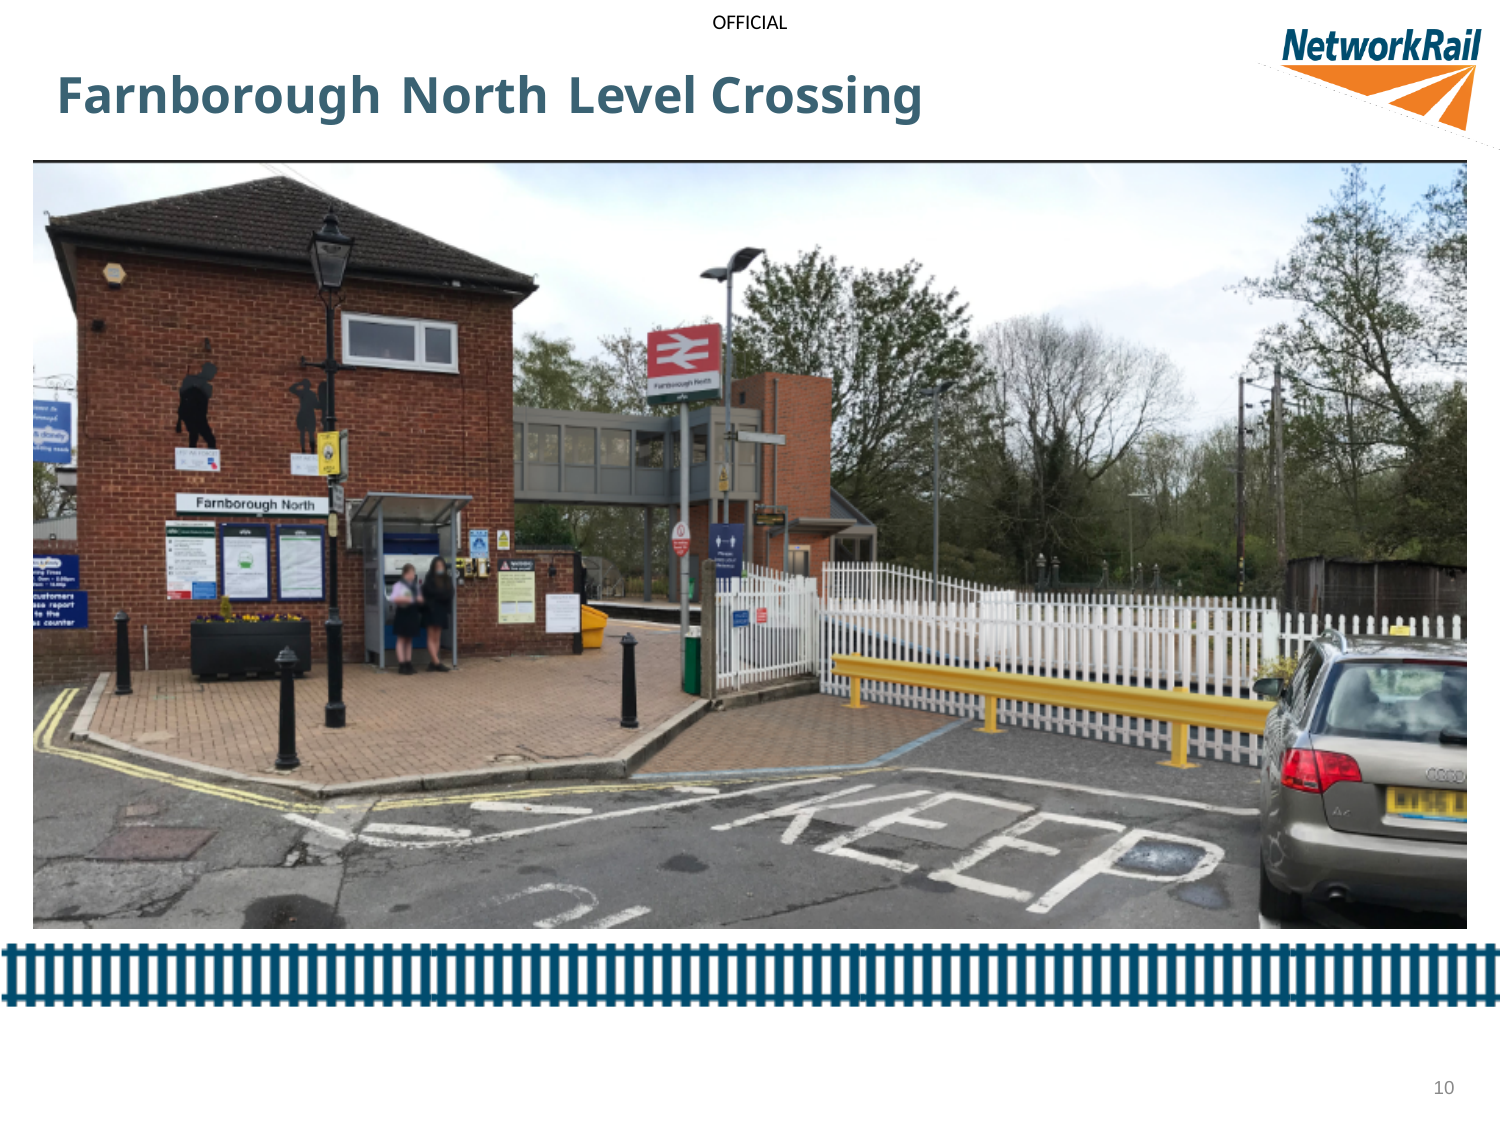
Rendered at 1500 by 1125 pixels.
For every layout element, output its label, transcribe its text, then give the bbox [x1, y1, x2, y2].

picture [148, 1000, 158, 1006]
picture [317, 944, 327, 950]
picture [1362, 1000, 1372, 1006]
picture [728, 1000, 738, 1006]
picture [969, 1000, 979, 1006]
picture [1101, 956, 1111, 994]
picture [709, 1000, 719, 1006]
picture [1120, 956, 1130, 994]
picture [596, 944, 606, 950]
picture [709, 944, 719, 950]
picture [1120, 1000, 1130, 1006]
picture [840, 944, 850, 950]
picture [1362, 944, 1372, 950]
picture [1082, 1000, 1092, 1006]
picture [242, 956, 252, 994]
text_box Farnborough North Level Crossing [41, 0, 960, 135]
picture [465, 956, 475, 994]
picture [1157, 956, 1167, 994]
picture [861, 956, 867, 994]
picture [1476, 944, 1486, 950]
picture [1044, 944, 1055, 950]
picture [671, 1000, 681, 1006]
picture [242, 944, 252, 950]
picture [1324, 956, 1335, 995]
picture [578, 1000, 588, 1006]
picture [355, 944, 365, 950]
picture [1457, 944, 1467, 950]
picture [411, 956, 421, 994]
picture [1157, 1000, 1167, 1006]
picture [875, 944, 885, 950]
picture [1232, 944, 1243, 950]
picture [432, 956, 438, 994]
picture [894, 944, 904, 950]
picture [803, 956, 813, 994]
picture [1305, 944, 1316, 950]
picture [894, 956, 904, 994]
picture [465, 1000, 475, 1006]
picture [1082, 956, 1092, 994]
picture [932, 956, 942, 994]
picture [1195, 944, 1205, 950]
picture [1007, 944, 1017, 950]
picture [709, 956, 719, 994]
picture [167, 956, 177, 994]
picture [336, 956, 346, 994]
picture [1138, 1000, 1149, 1006]
picture [1324, 1000, 1335, 1006]
picture [110, 944, 120, 950]
picture [185, 1000, 196, 1006]
picture [988, 956, 998, 994]
picture [1362, 956, 1372, 995]
picture [875, 1000, 885, 1006]
picture [875, 956, 885, 994]
picture [336, 944, 346, 950]
picture [1063, 956, 1073, 994]
picture [355, 956, 365, 994]
picture [35, 944, 45, 950]
picture [1324, 944, 1335, 950]
picture [784, 1000, 794, 1006]
picture [73, 944, 83, 950]
picture [223, 956, 233, 994]
slide_number 10 [1364, 1071, 1470, 1102]
picture [16, 1000, 26, 1006]
picture [185, 944, 196, 950]
picture [1270, 956, 1280, 994]
picture [578, 956, 588, 994]
picture [746, 1000, 756, 1006]
picture [1381, 1000, 1391, 1006]
picture [521, 944, 531, 950]
picture [373, 956, 384, 994]
picture [653, 956, 663, 994]
picture [1305, 1000, 1316, 1006]
picture [1138, 944, 1149, 950]
picture [373, 944, 384, 950]
picture [1438, 944, 1448, 950]
picture [784, 944, 794, 950]
picture [1343, 956, 1354, 995]
picture [2, 956, 8, 994]
picture [969, 956, 979, 994]
picture [223, 944, 233, 950]
picture [242, 1000, 252, 1006]
picture [279, 1000, 290, 1006]
picture [1400, 956, 1410, 995]
picture [35, 956, 45, 994]
picture [503, 1000, 513, 1006]
picture [1026, 1000, 1036, 1006]
picture [559, 944, 569, 950]
picture [1251, 1000, 1261, 1006]
picture [1305, 956, 1316, 995]
picture [129, 1000, 139, 1006]
picture [840, 1000, 850, 1006]
picture [1419, 1000, 1429, 1006]
picture [1176, 944, 1186, 950]
picture [35, 1000, 45, 1006]
picture [803, 944, 813, 950]
picture [1176, 1000, 1186, 1006]
picture [185, 956, 196, 994]
picture [1214, 944, 1224, 950]
picture [540, 1000, 550, 1006]
picture [298, 956, 308, 994]
picture [129, 956, 139, 994]
picture [1232, 1000, 1243, 1006]
picture [615, 944, 625, 950]
picture [1457, 1000, 1467, 1006]
picture [988, 944, 998, 950]
picture [73, 1000, 83, 1006]
picture [913, 1000, 923, 1006]
picture [821, 956, 831, 994]
picture [653, 944, 663, 950]
picture [521, 1000, 531, 1006]
picture [411, 944, 421, 950]
picture [129, 944, 139, 950]
picture [503, 944, 513, 950]
picture [1270, 1000, 1280, 1006]
picture [1419, 956, 1429, 995]
picture [671, 956, 681, 994]
picture [969, 944, 979, 950]
picture [728, 944, 738, 950]
picture [54, 1000, 64, 1006]
picture [1476, 956, 1486, 995]
picture [91, 944, 102, 950]
picture [690, 944, 700, 950]
picture [803, 1000, 813, 1006]
picture [204, 1000, 214, 1006]
picture [1120, 944, 1130, 950]
picture [765, 1000, 775, 1006]
picture [671, 944, 681, 950]
picture [821, 944, 831, 950]
picture [840, 956, 850, 994]
picture [1026, 944, 1036, 950]
picture [1157, 944, 1167, 950]
picture [1381, 956, 1391, 995]
picture [446, 956, 456, 994]
picture [91, 956, 102, 994]
picture [465, 944, 475, 950]
picture [167, 944, 177, 950]
picture [411, 1000, 421, 1006]
picture [913, 956, 923, 994]
picture [1044, 1000, 1055, 1006]
picture [932, 944, 942, 950]
picture [1101, 944, 1111, 950]
picture [1176, 956, 1186, 994]
picture [615, 1000, 625, 1006]
picture [1044, 956, 1055, 994]
picture [1082, 944, 1092, 950]
picture [204, 956, 214, 994]
picture [279, 956, 290, 994]
picture [1195, 956, 1205, 994]
picture [73, 956, 83, 994]
picture [392, 944, 402, 950]
picture [392, 956, 402, 994]
picture [336, 1000, 346, 1006]
picture [204, 944, 214, 950]
picture [521, 956, 531, 994]
picture [446, 944, 456, 950]
picture [894, 1000, 904, 1006]
picture [950, 944, 961, 950]
picture [950, 956, 961, 994]
picture [1400, 1000, 1410, 1006]
picture [1063, 1000, 1073, 1006]
picture [33, 160, 1467, 929]
picture [1495, 956, 1500, 995]
picture [765, 944, 775, 950]
picture [16, 944, 26, 950]
picture [261, 1000, 271, 1006]
picture [298, 944, 308, 950]
picture [1419, 944, 1429, 950]
picture [746, 944, 756, 950]
picture [261, 956, 271, 994]
picture [728, 956, 738, 994]
picture [615, 956, 625, 994]
picture [167, 1000, 177, 1006]
picture [484, 1000, 494, 1006]
picture [784, 956, 794, 994]
picture [634, 944, 644, 950]
picture [355, 1000, 365, 1006]
picture [932, 1000, 942, 1006]
picture [1007, 956, 1017, 994]
picture [91, 1000, 102, 1006]
picture [1214, 1000, 1224, 1006]
picture [1007, 1000, 1017, 1006]
picture [596, 1000, 606, 1006]
picture [1232, 956, 1243, 994]
picture [1438, 1000, 1448, 1006]
picture [223, 1000, 233, 1006]
picture [988, 1000, 998, 1006]
picture [503, 956, 513, 994]
picture [317, 956, 327, 994]
picture [1476, 1000, 1486, 1006]
picture [110, 1000, 120, 1006]
picture [1457, 956, 1467, 995]
picture [540, 956, 550, 994]
picture [821, 1000, 831, 1006]
picture [317, 1000, 327, 1006]
picture [634, 956, 644, 994]
picture [148, 944, 158, 950]
picture [54, 956, 64, 994]
picture [913, 944, 923, 950]
picture [1291, 956, 1297, 994]
picture [559, 956, 569, 994]
picture [1343, 944, 1354, 950]
picture [392, 1000, 402, 1006]
picture [634, 1000, 644, 1006]
picture [484, 956, 494, 994]
picture [596, 956, 606, 994]
picture [950, 1000, 961, 1006]
picture [1138, 956, 1149, 994]
picture [1251, 956, 1261, 994]
picture [54, 944, 64, 950]
picture [279, 944, 290, 950]
picture [484, 944, 494, 950]
picture [110, 956, 120, 994]
picture [1026, 956, 1036, 994]
picture [298, 1000, 308, 1006]
picture [261, 944, 271, 950]
picture [653, 1000, 663, 1006]
picture [559, 1000, 569, 1006]
picture [746, 956, 756, 994]
picture [578, 944, 588, 950]
picture [765, 956, 775, 994]
picture [16, 956, 26, 994]
picture [1214, 956, 1224, 994]
picture [1270, 944, 1280, 950]
picture [1195, 1000, 1205, 1006]
picture [690, 956, 700, 994]
picture [1438, 956, 1448, 995]
picture [373, 1000, 384, 1006]
picture [1343, 1000, 1354, 1006]
picture [1251, 944, 1261, 950]
picture [1255, 0, 1500, 150]
picture [446, 1000, 456, 1006]
picture [148, 956, 158, 994]
picture [1381, 944, 1391, 950]
picture [540, 944, 550, 950]
picture [1063, 944, 1073, 950]
picture [1101, 1000, 1111, 1006]
picture [1400, 944, 1410, 950]
picture [690, 1000, 700, 1006]
